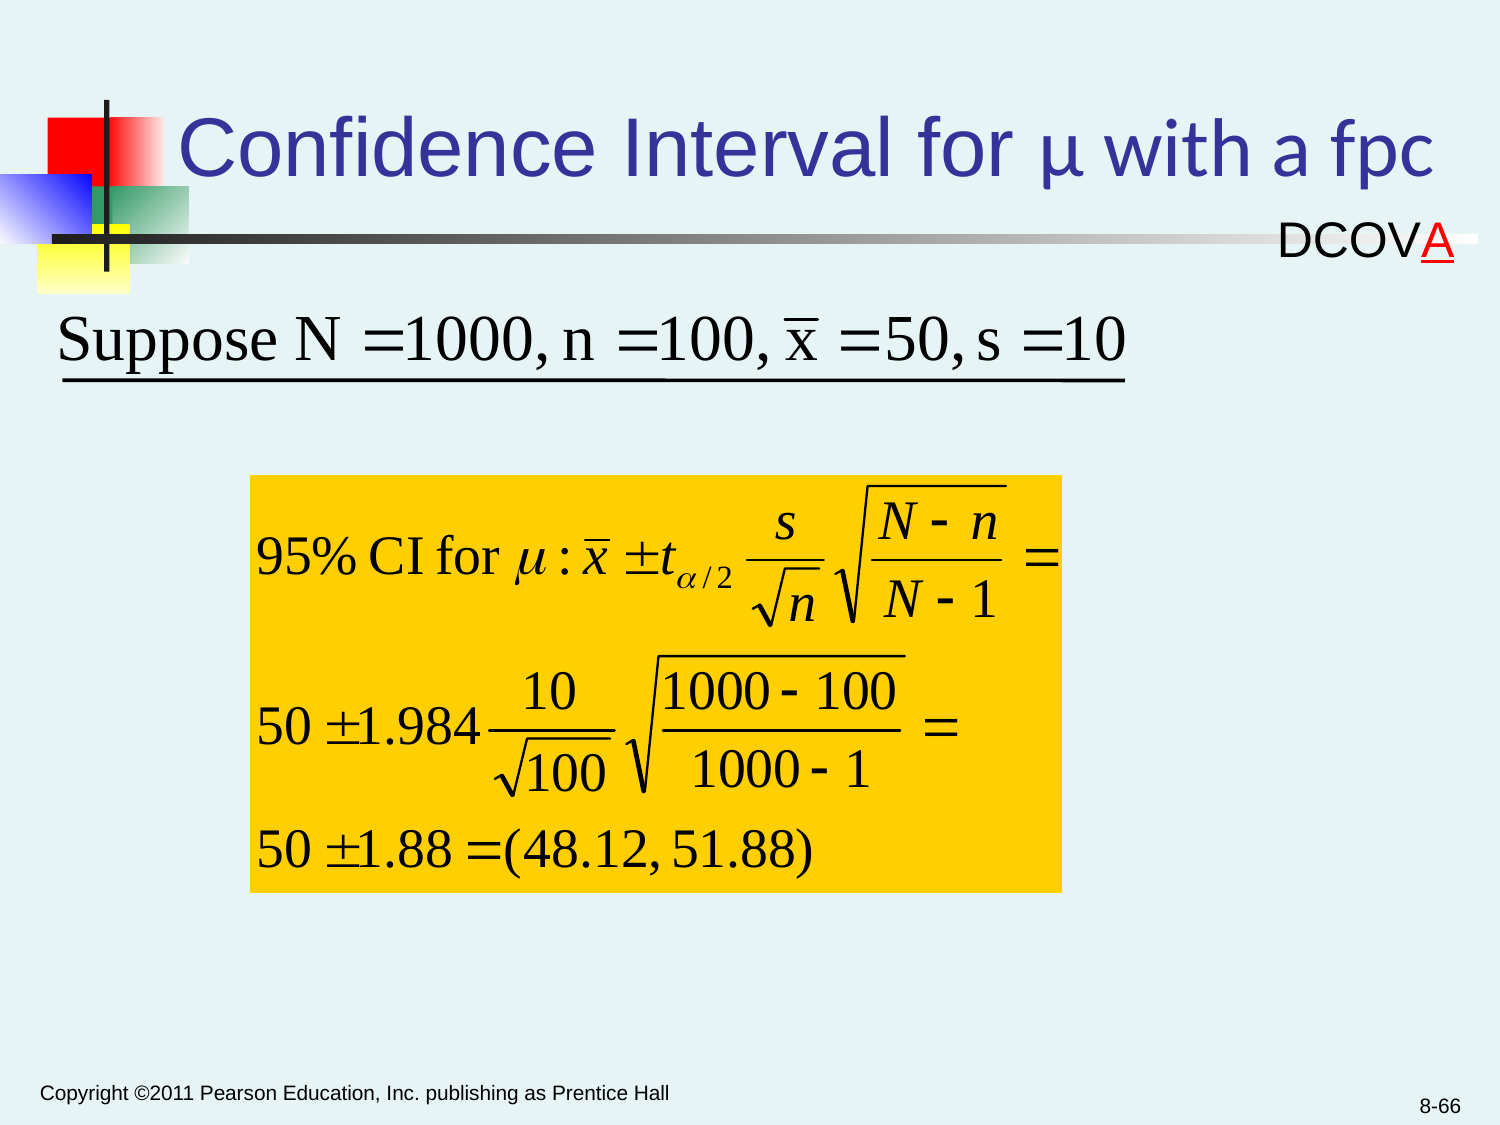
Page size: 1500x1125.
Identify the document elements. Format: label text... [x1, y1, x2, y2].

slide_number 8-66 [1124, 1071, 1476, 1125]
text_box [49, 299, 1139, 388]
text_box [249, 474, 1063, 894]
title Confidence Interval for µ with a fpc [149, 37, 1463, 201]
footer Copyright ©2011 Pearson Education, Inc. publishing as Prentice Hall [24, 1071, 788, 1125]
text_box DCOVA [1262, 199, 1470, 275]
